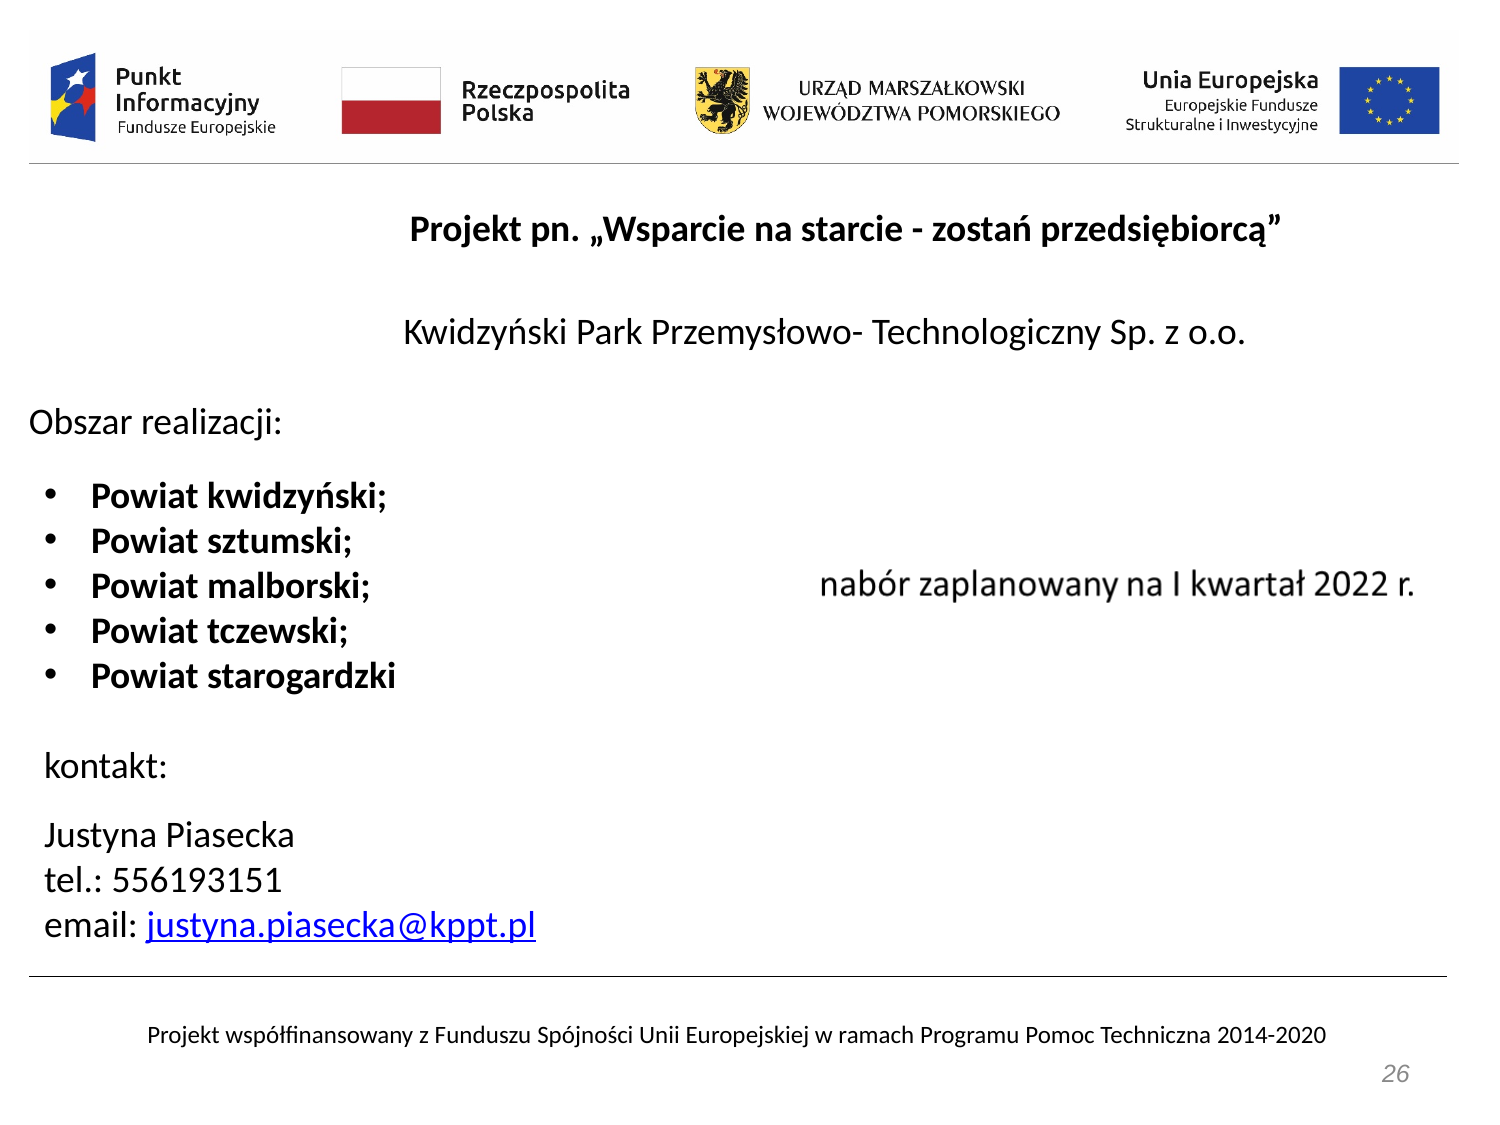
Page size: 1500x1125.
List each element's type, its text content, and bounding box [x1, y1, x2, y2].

picture [29, 30, 1459, 164]
text_box Projekt pn. „Wsparcie na starcie - zostań przedsiębiorcą” [394, 196, 1310, 256]
text_box Kwidzyński Park Przemysłowo- Technologiczny Sp. z o.o. Obszar realizacji: [3, 299, 1282, 585]
slide_number 26 [1074, 1042, 1425, 1103]
picture [796, 546, 1447, 629]
text_box Justyna Piasecka tel.: 556193151 email: justyna.piasecka@kppt.pl [29, 802, 798, 952]
text_box Powiat kwidzyński; Powiat sztumski; Powiat malborski; Powiat tczewski; Powiat starogardzki kontakt: [29, 418, 798, 794]
